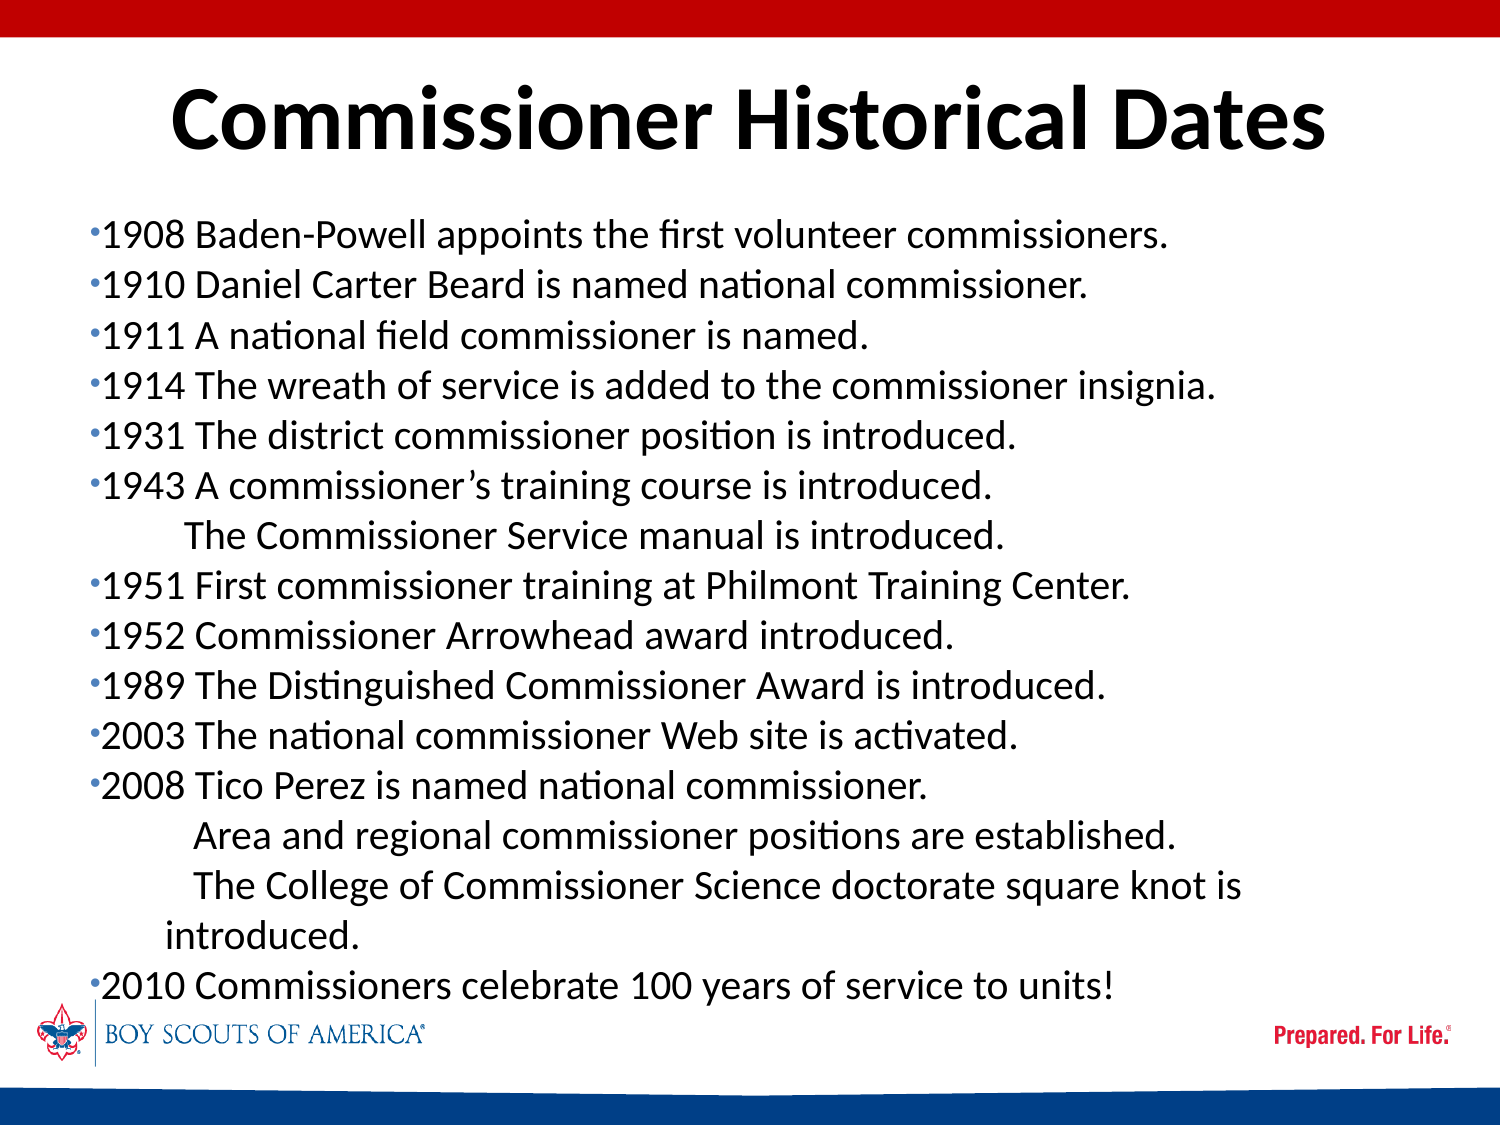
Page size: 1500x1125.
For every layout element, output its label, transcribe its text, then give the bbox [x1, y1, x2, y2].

text_box 1908 Baden-Powell appoints the first volunteer commissioners. 1910 Daniel Carter Beard is named national commissioner. 1911 A national field commissioner is named. 1914 The wreath of service is added to the commissioner insignia. 1931 The district commissioner position is introduced. 1943 A commissioner’s training course is introduced. The Commissioner Service manual is introduced. 1951 First commissioner training at Philmont Training Center. 1952 Commissioner Arrowhead award introduced. 1989 The Distinguished Commissioner Award is introduced. 2003 The national commissioner Web site is activated. 2008 Tico Perez is named national commissioner. Area and regional commissioner positions are established. The College of Commissioner Science doctorate square knot is introduced. 2010 Commissioners celebrate 100 years of service to units! [74, 199, 1413, 1015]
title Commissioner Historical Dates [62, 37, 1438, 188]
picture [37, 999, 425, 1067]
